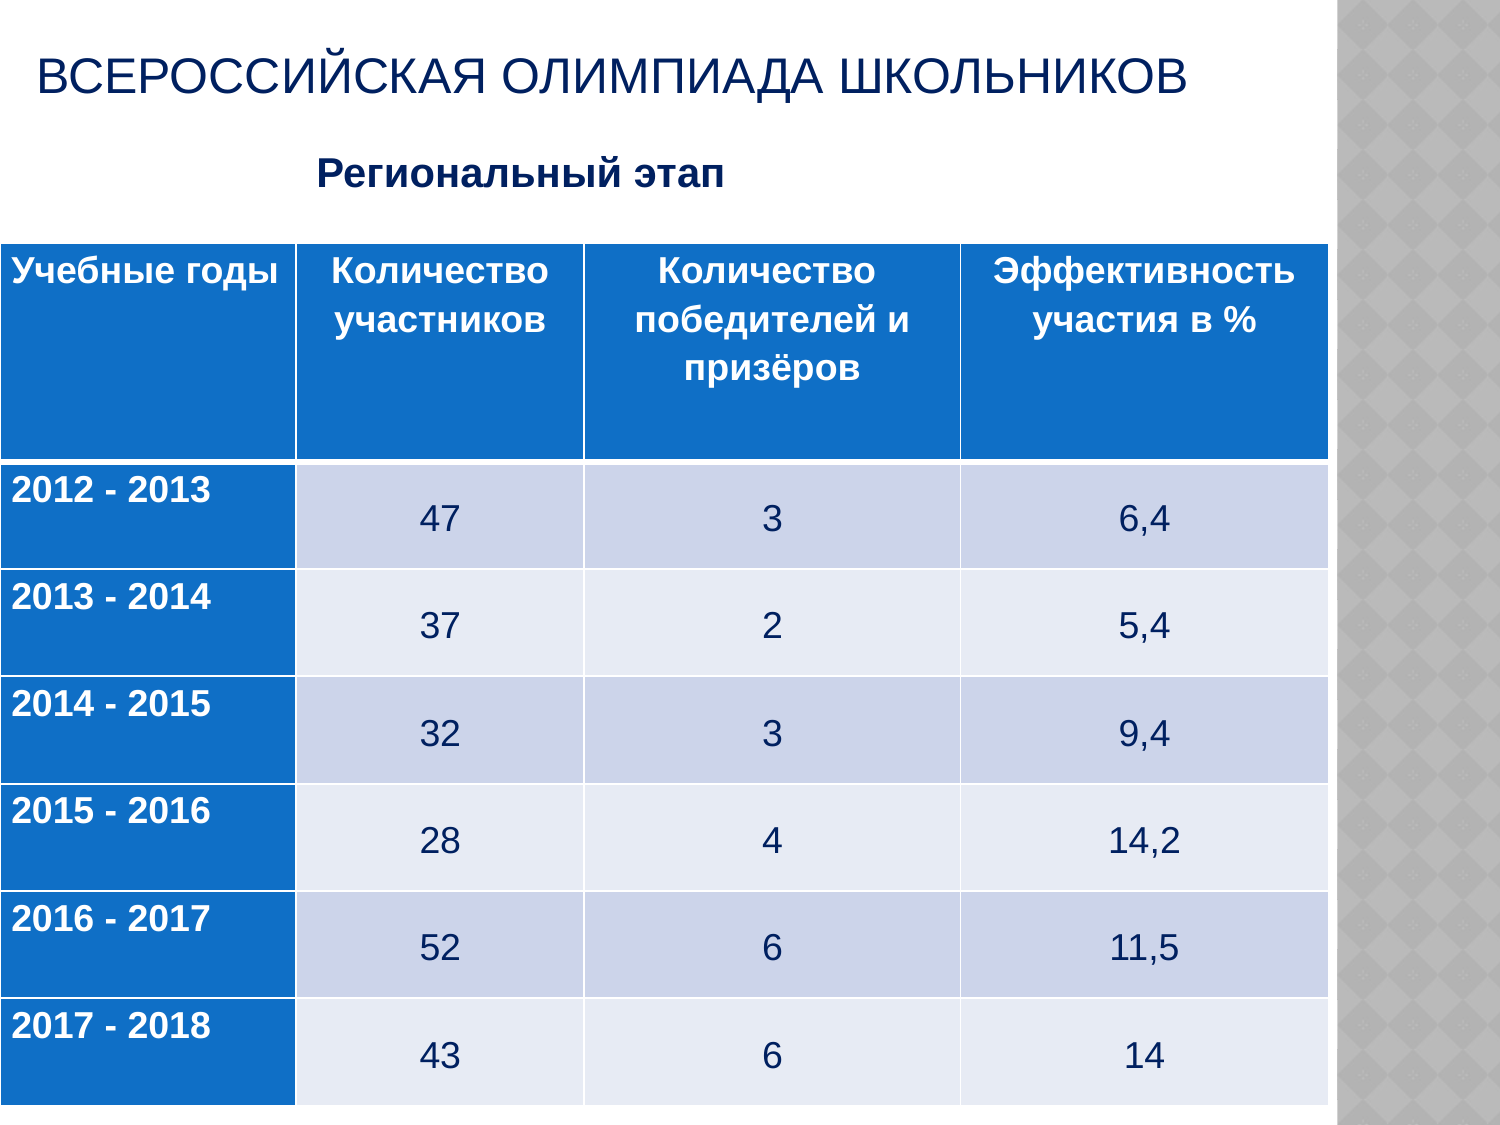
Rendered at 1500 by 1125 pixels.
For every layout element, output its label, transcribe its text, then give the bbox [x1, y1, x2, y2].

table_header Эффективность участия в % [961, 244, 1328, 459]
table_cell 2 [585, 570, 960, 675]
table_cell 47 [297, 465, 583, 568]
table_cell 2016 - 2017 [1, 892, 295, 997]
table_cell 2014 - 2015 [1, 677, 295, 783]
table_cell 6 [585, 999, 960, 1105]
table_header Количество победителей и призёров [585, 244, 960, 459]
table_header Количество участников [297, 244, 583, 459]
text_box Всероссийская олимпиада школьников [29, 31, 1217, 104]
table_cell 52 [297, 892, 583, 997]
table_cell 43 [297, 999, 583, 1105]
table_cell 3 [585, 677, 960, 783]
table_cell 2012 - 2013 [1, 465, 295, 568]
table_cell 2013 - 2014 [1, 570, 295, 675]
table_cell 4 [585, 785, 960, 890]
table_cell 5,4 [961, 570, 1328, 675]
table_cell 9,4 [961, 677, 1328, 783]
table_cell 6 [585, 892, 960, 997]
table_cell 2015 - 2016 [1, 785, 295, 890]
text_box Региональный этап [301, 138, 1176, 204]
table_cell 32 [297, 677, 583, 783]
table_cell 2017 - 2018 [1, 999, 295, 1105]
table_cell 3 [585, 465, 960, 568]
table_cell 28 [297, 785, 583, 890]
table_cell 14 [961, 999, 1328, 1105]
table_cell 37 [297, 570, 583, 675]
table_cell 11,5 [961, 892, 1328, 997]
table_cell 14,2 [961, 785, 1328, 890]
table_cell 6,4 [961, 465, 1328, 568]
table_header Учебные годы [1, 244, 295, 459]
